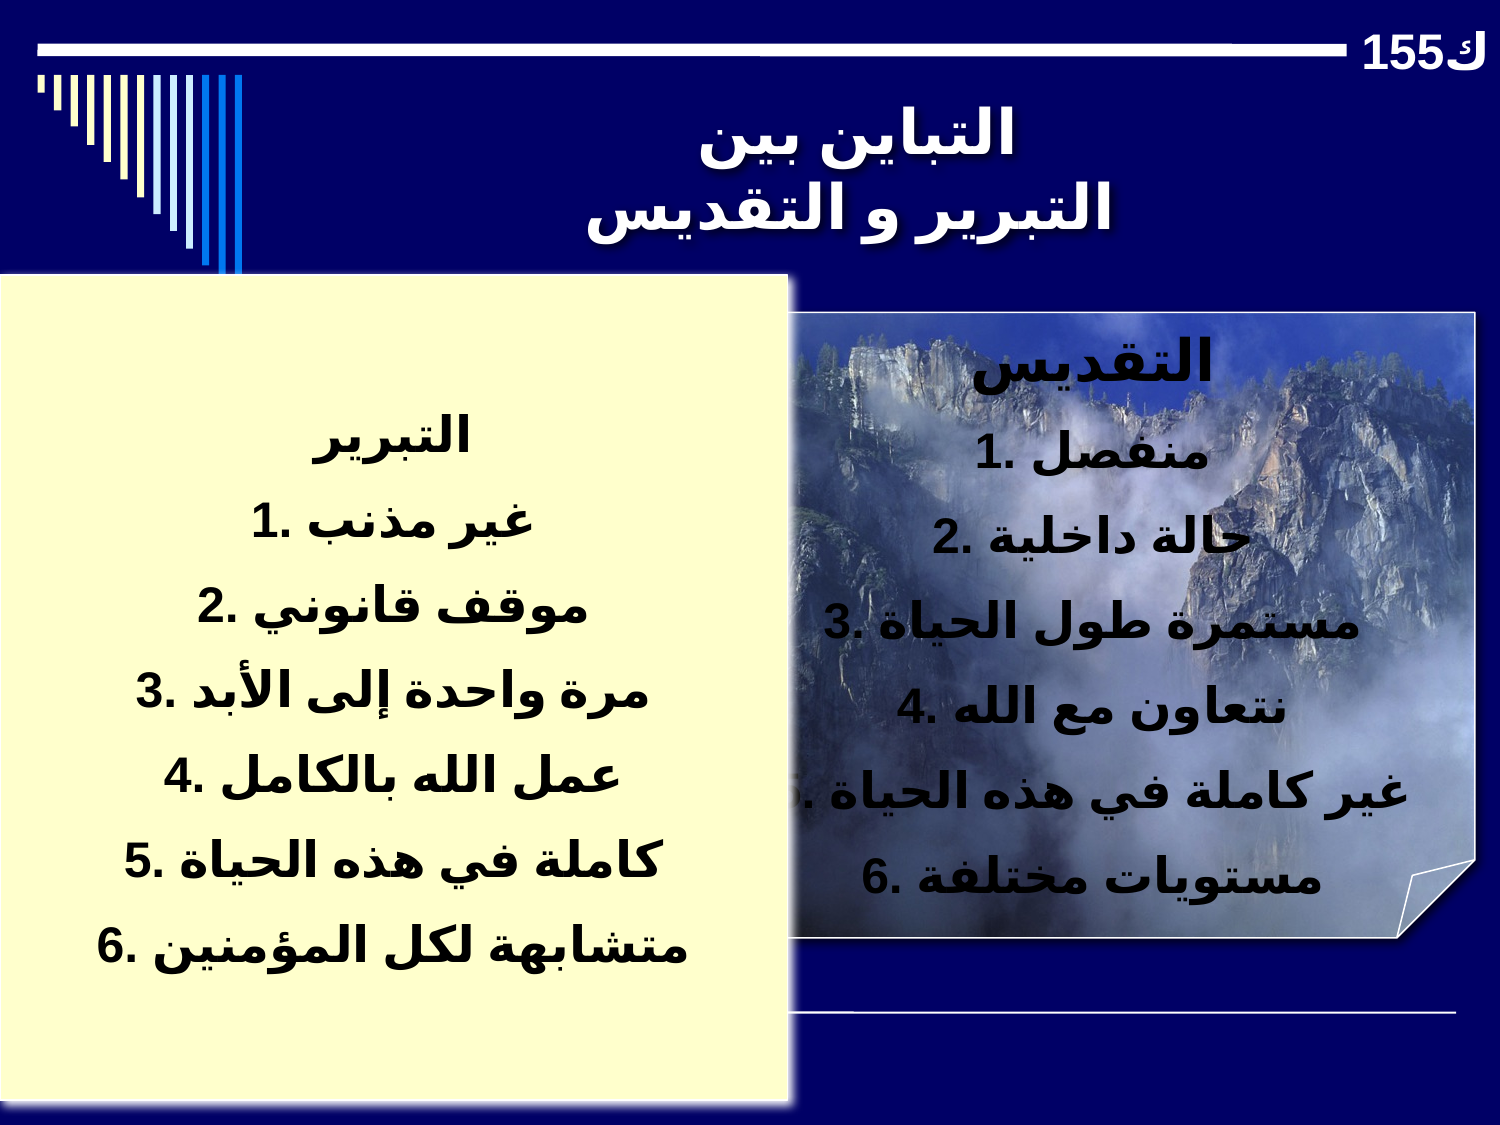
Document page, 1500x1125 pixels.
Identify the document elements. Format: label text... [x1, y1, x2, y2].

title التباين بين التبرير و التقديس [274, 88, 1426, 246]
text_box 155ك [1346, 12, 1500, 88]
list التبرير 1. غير مذنب 2. موقف قانوني 3. مرة واحدة إلى الأبد 4. عمل الله بالكامل 5. كاملة في هذه الحياة 6. متشابهة لكل المؤمنين [0, 274, 788, 1101]
text_box التقديس 1. منفصل 2. حالة داخلية 3. مستمرة طول الحياة 4. نتعاون مع الله 5. غير كاملة في هذه الحياة 6. مستويات مختلفة [801, 312, 1475, 938]
